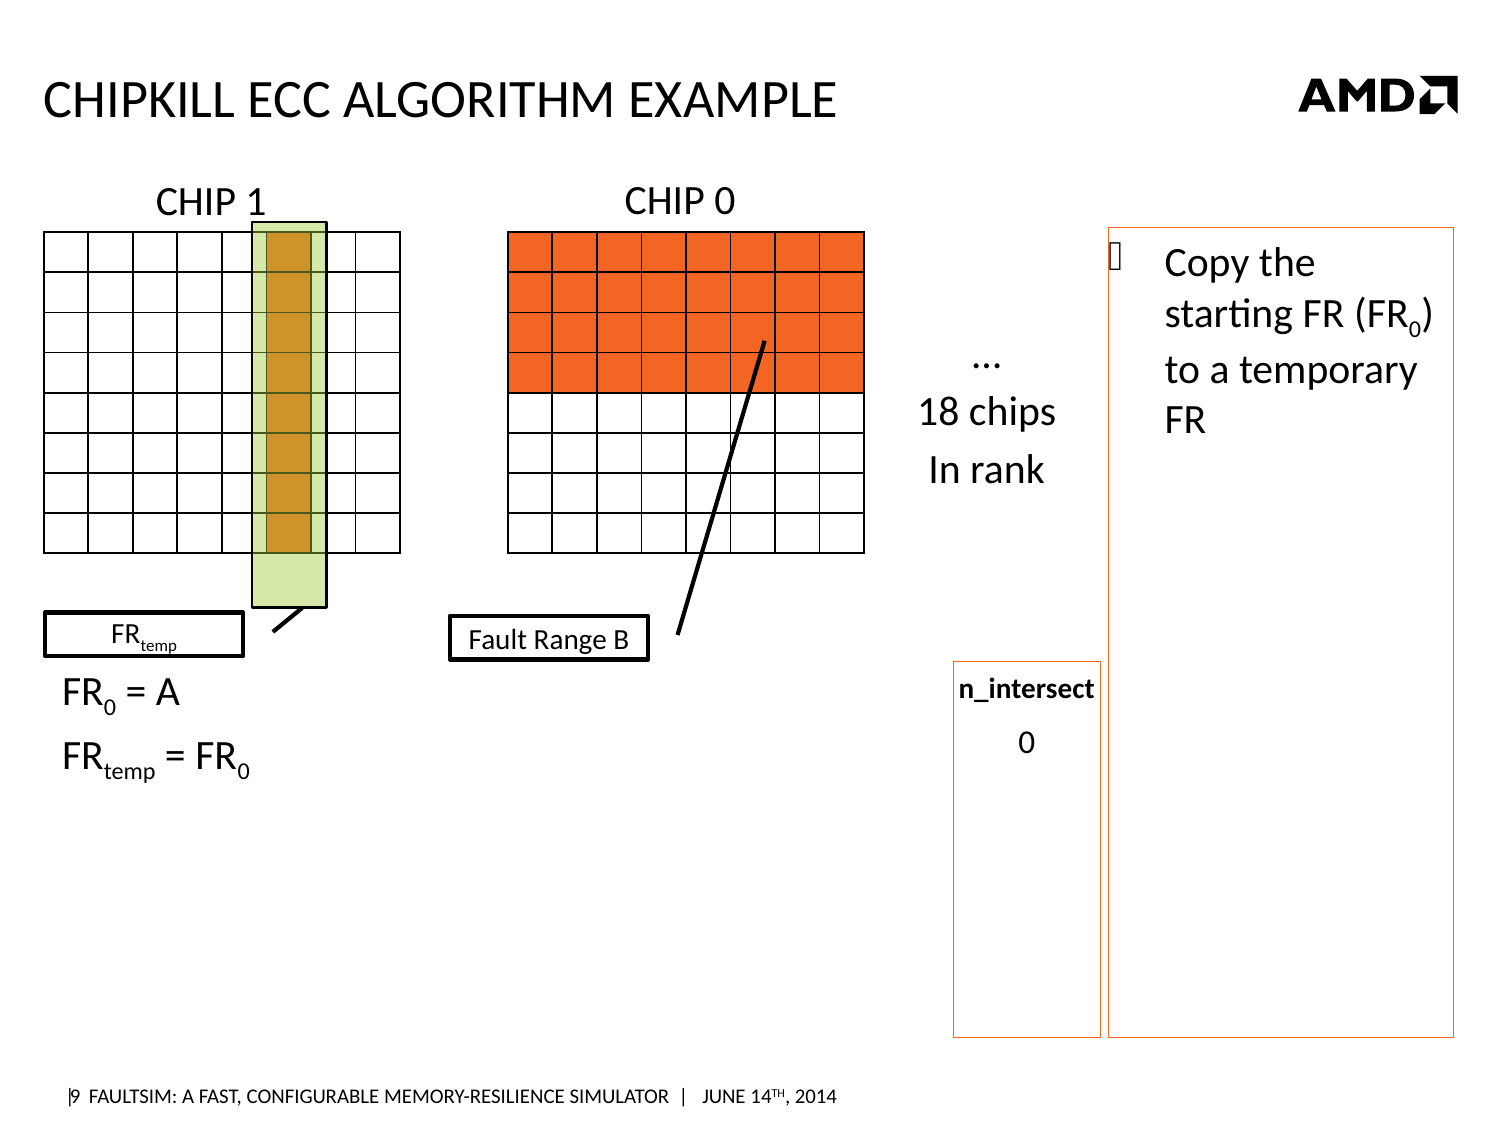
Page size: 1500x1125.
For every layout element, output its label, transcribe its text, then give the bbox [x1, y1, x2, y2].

table_cell [642, 394, 685, 432]
table_cell [45, 514, 87, 552]
table_cell [752, 353, 774, 392]
table_cell [731, 514, 774, 552]
text_box CHIP 0 [609, 170, 751, 231]
table_cell [89, 353, 132, 392]
table_cell [687, 353, 730, 392]
table_cell [134, 394, 176, 432]
table_cell [45, 353, 87, 392]
table_cell [509, 273, 551, 312]
table_cell [820, 474, 863, 512]
table_cell [134, 474, 176, 512]
table_cell [687, 434, 730, 472]
table_header [731, 233, 774, 271]
table_cell [223, 313, 250, 352]
table_cell [134, 514, 176, 552]
table_header [509, 233, 551, 271]
text_box [250, 220, 329, 610]
table_cell [731, 434, 774, 472]
table_cell [731, 474, 774, 512]
table_header [329, 233, 355, 271]
table_cell [45, 434, 87, 472]
table_header [134, 233, 176, 271]
table_cell [509, 353, 551, 392]
table_cell [598, 313, 641, 352]
table_cell [356, 474, 399, 512]
table_cell [223, 514, 250, 552]
table_cell [820, 313, 863, 352]
table_cell [134, 434, 176, 472]
table_cell [820, 514, 863, 552]
table_cell [178, 434, 221, 472]
table_cell [642, 474, 685, 512]
table_cell [776, 474, 819, 512]
text_box Fault Range B [448, 614, 650, 657]
table_header [642, 233, 685, 271]
table_cell [329, 474, 355, 512]
table_cell [731, 394, 746, 432]
table_cell [598, 474, 641, 512]
table_cell [553, 273, 596, 312]
table_cell [509, 514, 551, 552]
table_cell [89, 474, 132, 512]
table_cell [329, 434, 355, 472]
table_cell [776, 313, 819, 352]
table_cell [356, 353, 399, 392]
text_box FR0 = A FRtemp = FR0 [47, 657, 954, 1075]
table_header [553, 233, 596, 271]
table_cell [134, 353, 176, 392]
table_cell [553, 313, 596, 352]
table_cell [89, 514, 132, 552]
table_cell [553, 474, 596, 512]
table_header [598, 233, 641, 271]
table_cell [329, 313, 355, 352]
table_cell [45, 273, 87, 312]
table_cell [820, 353, 863, 392]
text_box FRtemp [271, 610, 303, 634]
table_cell [642, 273, 685, 312]
table_cell [642, 313, 685, 352]
table_header [820, 233, 863, 271]
text_box CHIP 1 [141, 172, 282, 232]
table_cell [509, 474, 551, 512]
table_cell [178, 353, 221, 392]
table_cell [717, 474, 730, 512]
table_cell [178, 273, 221, 312]
table_cell [223, 394, 250, 432]
list n_intersect 0 [954, 661, 1101, 1038]
table_cell [642, 434, 685, 472]
table_cell [45, 474, 87, 512]
table_cell [89, 434, 132, 472]
table_cell [134, 273, 176, 312]
table_cell [178, 474, 221, 512]
table_cell [223, 434, 250, 472]
table_cell [776, 394, 819, 432]
table_header [687, 233, 730, 271]
table_cell [553, 394, 596, 432]
text_box … 18 chips In rank [902, 324, 1072, 500]
table_cell [329, 273, 355, 312]
table_cell [598, 273, 641, 312]
text_box Copy the starting FR (FR0) to a temporary FR [1108, 227, 1454, 1038]
table_cell [223, 353, 250, 392]
table_cell [45, 394, 87, 432]
table_cell [178, 394, 221, 432]
table_cell [687, 514, 710, 552]
table_cell [776, 353, 819, 392]
table_cell [776, 514, 819, 552]
table_cell [178, 313, 221, 352]
table_cell [89, 313, 132, 352]
table_cell [509, 434, 551, 472]
table_header [89, 233, 132, 271]
table_cell [731, 313, 774, 352]
table_cell [356, 313, 399, 352]
table_cell [329, 353, 355, 392]
table_cell [356, 514, 399, 552]
table_cell [731, 353, 758, 392]
table_cell [776, 273, 819, 312]
table_cell [509, 313, 551, 352]
table_cell [687, 313, 730, 352]
table_cell [741, 394, 774, 432]
table_cell [329, 394, 355, 432]
table_cell [598, 394, 641, 432]
text_box FRtemp [43, 610, 245, 658]
table_cell [820, 394, 863, 432]
table_cell [509, 394, 551, 432]
table_cell [687, 273, 730, 312]
table_cell [642, 514, 685, 552]
table_cell [134, 313, 176, 352]
table_cell [178, 514, 221, 552]
text_box Fault Range B [675, 340, 767, 636]
table_cell [356, 394, 399, 432]
title Chipkill ECC algorithm example [43, 50, 1304, 129]
table_cell [553, 353, 596, 392]
table_cell [223, 474, 250, 512]
table_cell [356, 434, 399, 472]
table_header [776, 233, 819, 271]
table_cell [45, 313, 87, 352]
table_header [178, 233, 221, 271]
table_cell [820, 434, 863, 472]
table_header [223, 233, 250, 271]
table_cell [642, 353, 685, 392]
table_cell [598, 353, 641, 392]
table_cell [89, 394, 132, 432]
table_header [45, 233, 87, 271]
table_cell [705, 514, 730, 552]
table_cell [731, 273, 774, 312]
table_cell [553, 514, 596, 552]
table_cell [687, 394, 730, 432]
table_cell [223, 273, 250, 312]
table_cell [89, 273, 132, 312]
table_cell [329, 514, 355, 552]
table_cell [598, 514, 641, 552]
table_cell [553, 434, 596, 472]
table_cell [598, 434, 641, 472]
table_cell [776, 434, 819, 472]
table_cell [687, 474, 722, 512]
table_cell [356, 273, 399, 312]
table_header [356, 233, 399, 271]
table_cell [820, 273, 863, 312]
